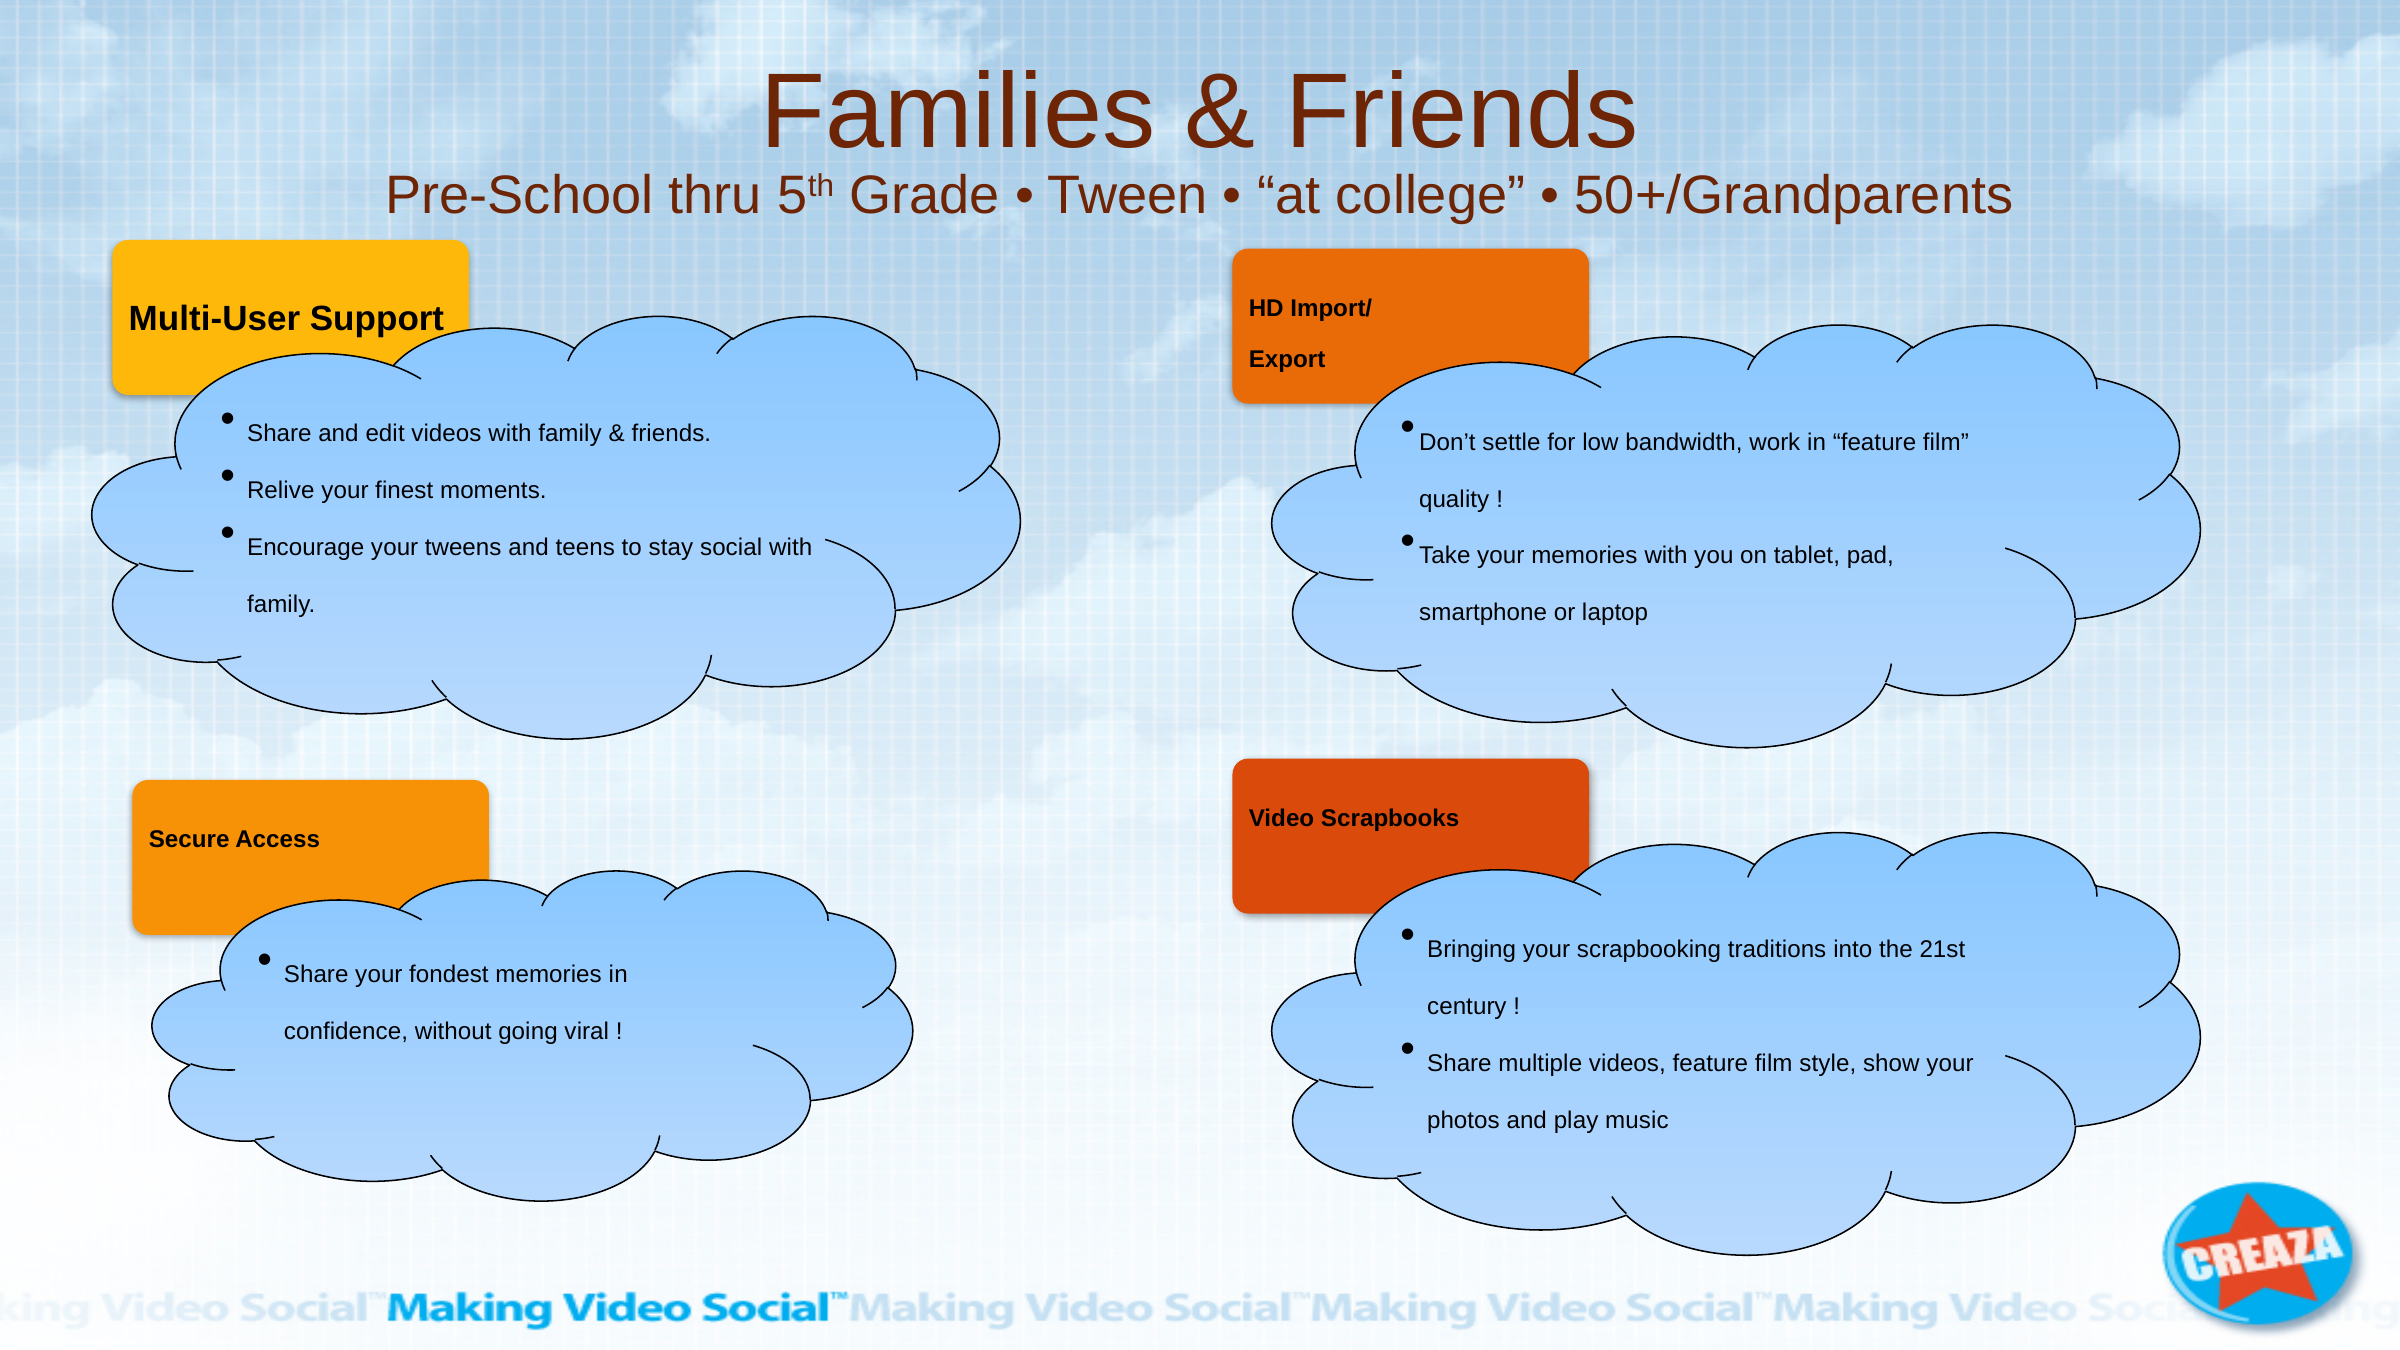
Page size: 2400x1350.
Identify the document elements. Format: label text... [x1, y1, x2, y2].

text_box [1232, 758, 1590, 914]
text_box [1232, 248, 1590, 404]
text_box Share your fondest memories in confidence, without going viral ! [151, 870, 913, 1202]
text_box Bringing your scrapbooking traditions into the 21st century ! Share multiple videos, feature film style, show your photos and play music [1271, 832, 2201, 1256]
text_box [112, 239, 470, 468]
title Families & Friends Pre-School thru 5th Grade • Tween • “at college” • 50+/Grandparents [119, 29, 2281, 256]
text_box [132, 779, 490, 936]
text_box Share and edit videos with family & friends. Relive your finest moments. Encourage your tweens and teens to stay social with family. [91, 316, 1021, 740]
text_box Don’t settle for low bandwidth, work in “feature film” quality ! Take your memories with you on tablet, pad, smartphone or laptop [1271, 325, 2201, 748]
picture [0, 0, 2400, 1350]
